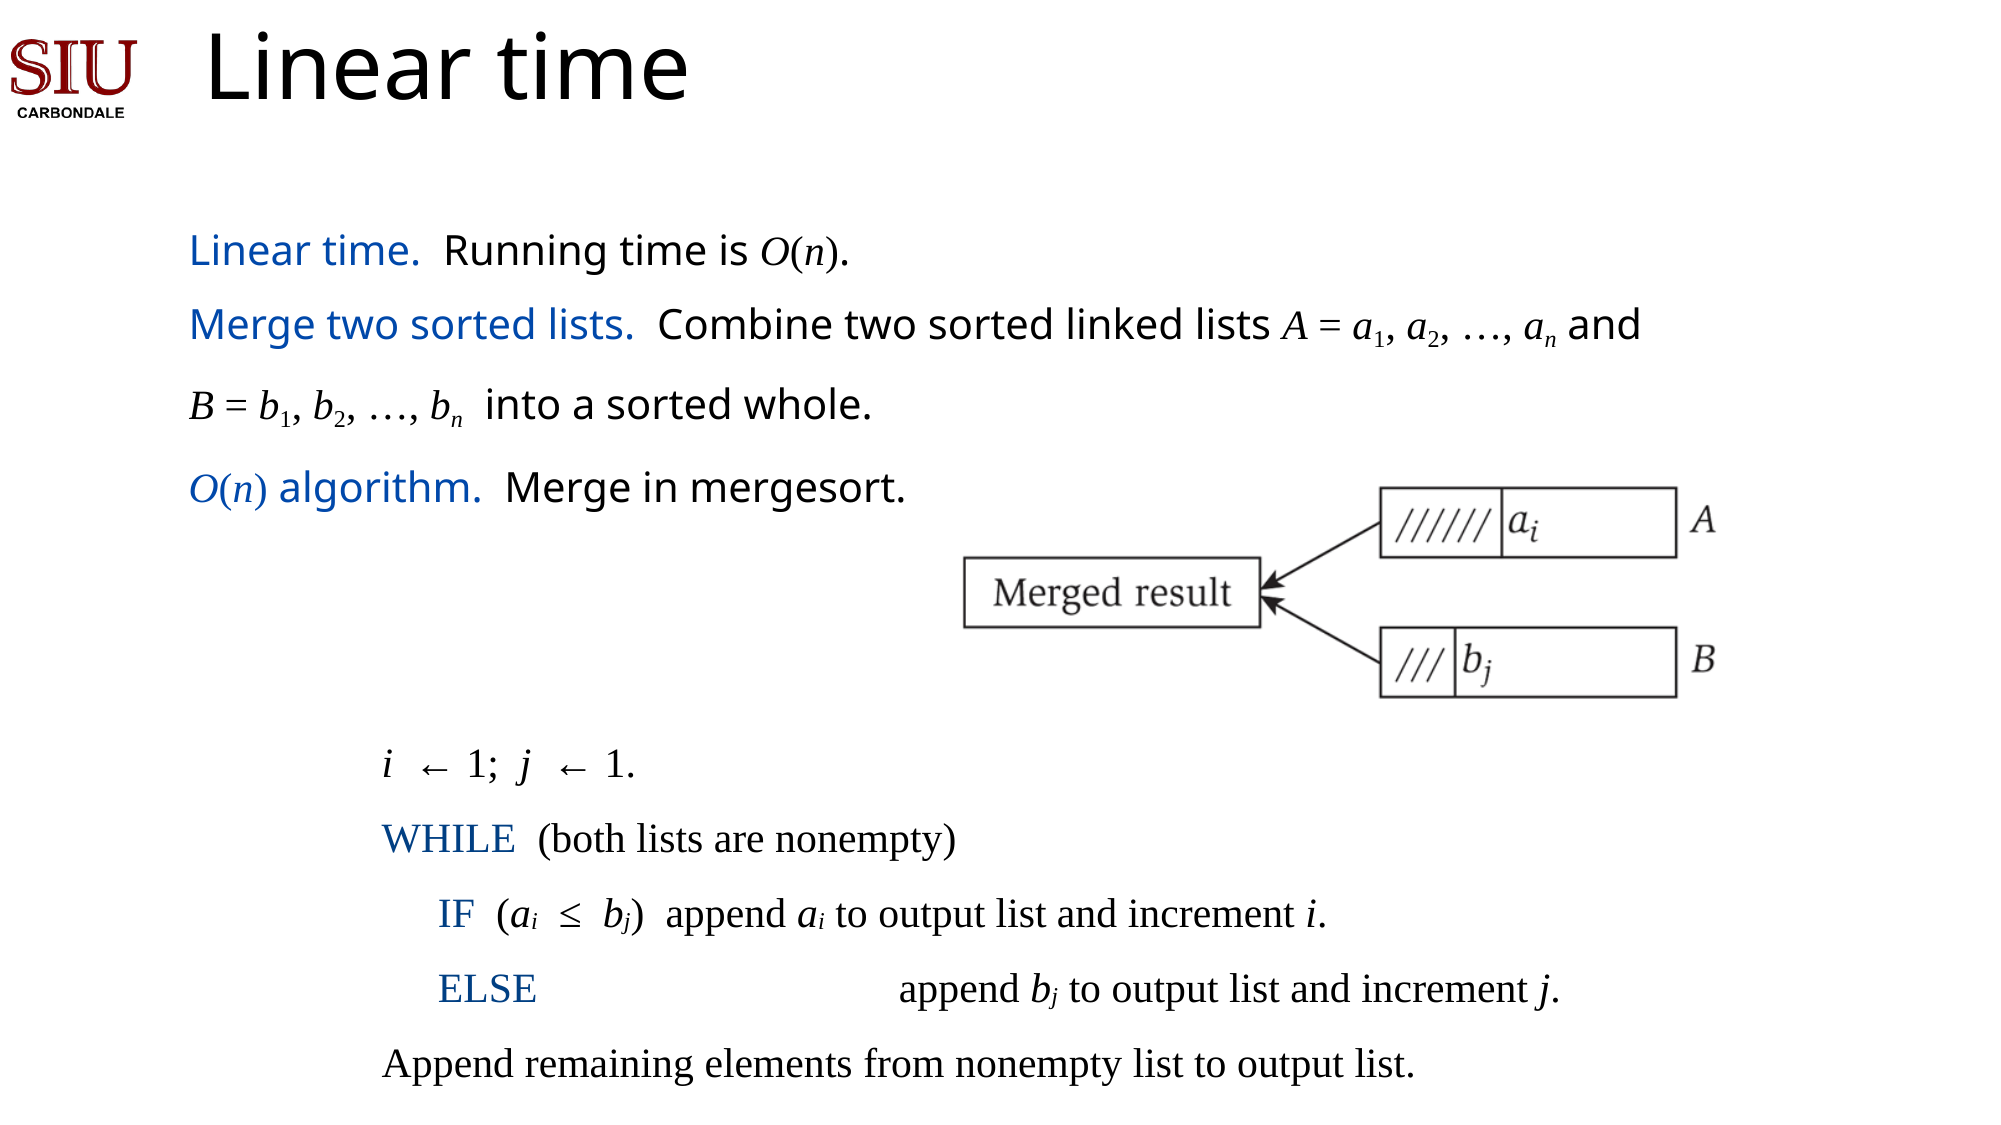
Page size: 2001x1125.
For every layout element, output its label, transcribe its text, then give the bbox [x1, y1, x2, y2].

picture [934, 458, 1744, 711]
text_box i ← 1; j ← 1. While (both lists are nonempty) If (ai ≤ bj) append ai to output list and increment i. Else append bj to output list and increment j. Append remaining elements from nonempty list to output list. [335, 706, 1716, 1115]
picture [11, 39, 138, 118]
title Linear time [188, 0, 1863, 147]
text_box Linear time. Running time is O(n). Merge two sorted lists. Combine two sorted linked lists A = a1, a2, …, an and B = b1, b2, …, bn into a sorted whole. O(n) algorithm. Merge in mergesort. [188, 194, 2000, 1125]
